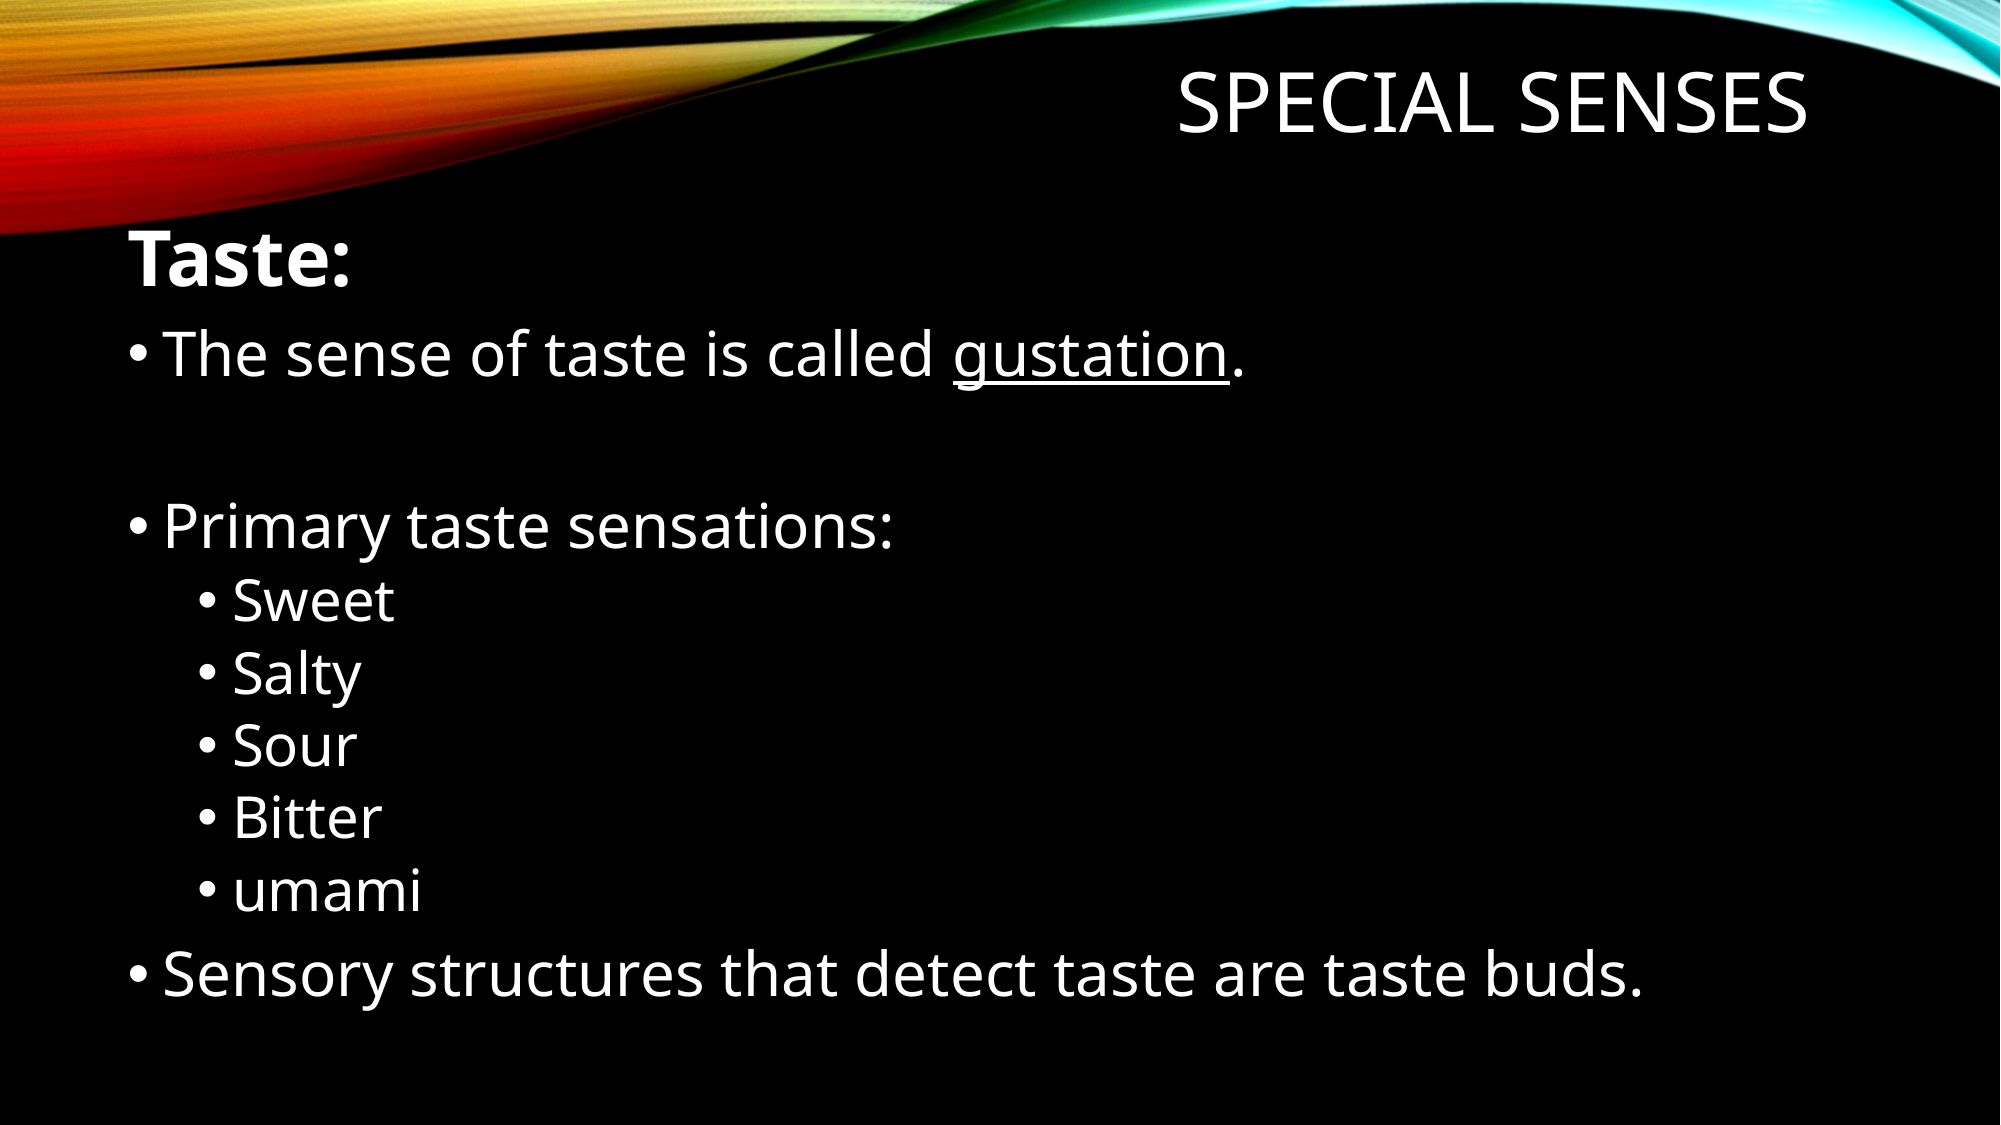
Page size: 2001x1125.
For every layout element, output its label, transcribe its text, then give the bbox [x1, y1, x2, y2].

picture [0, 0, 413, 237]
picture [1826, 0, 2000, 237]
list Taste: The sense of taste is called gustation. Primary taste sensations: Sweet Salty Sour Bitter umami Sensory structures that detect taste are taste buds. [112, 212, 1888, 1021]
text_box Special Senses [413, 0, 1826, 213]
